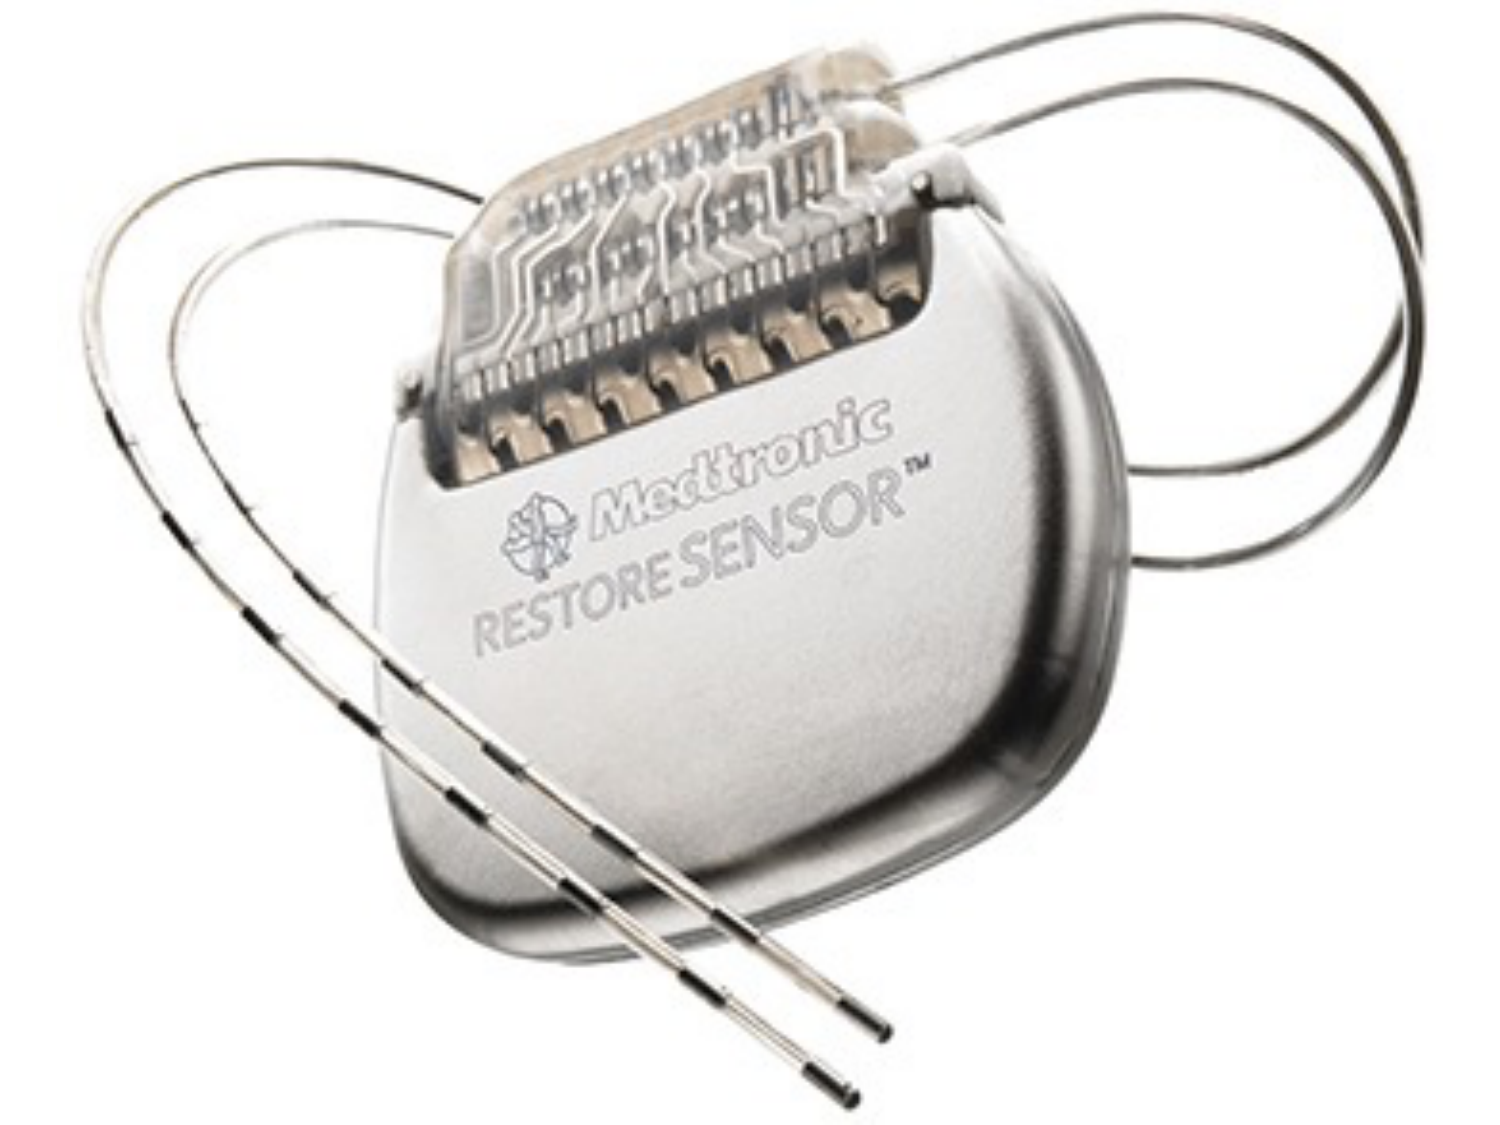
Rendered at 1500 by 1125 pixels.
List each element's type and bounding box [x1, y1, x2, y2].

list [57, 0, 1443, 1125]
